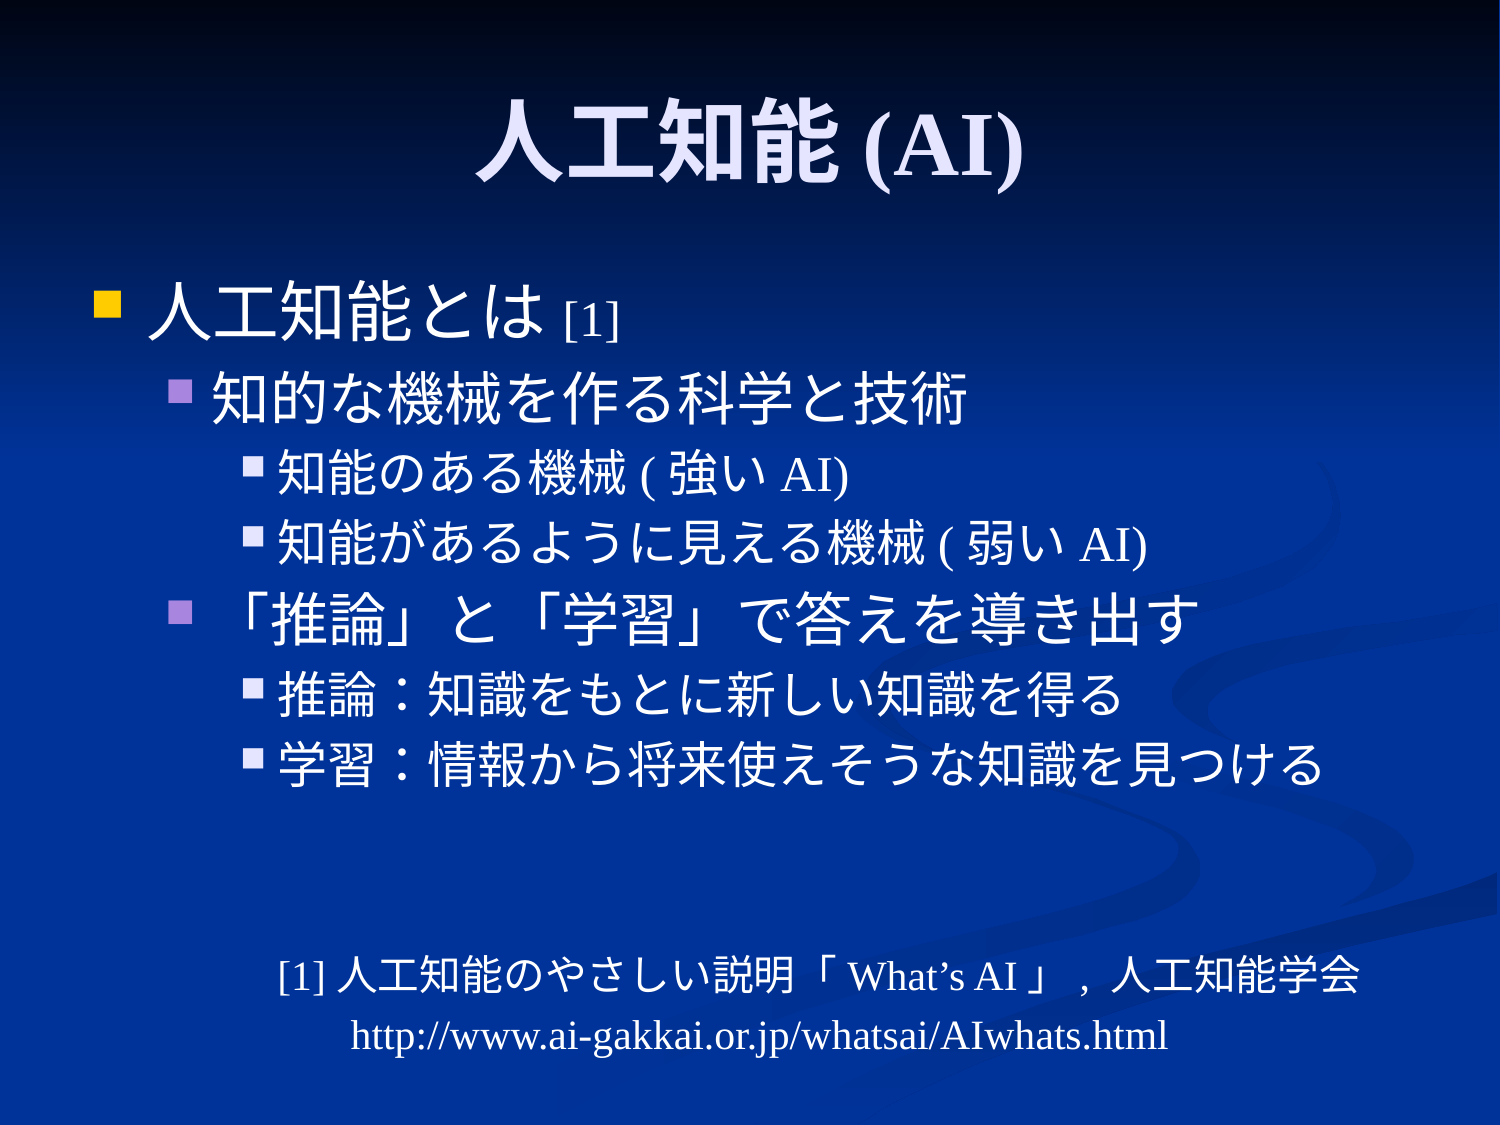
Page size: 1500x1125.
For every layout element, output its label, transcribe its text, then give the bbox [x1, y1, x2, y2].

list 人工知能とは[1] 知的な機械を作る科学と技術 知能のある機械(強いAI) 知能があるように見える機械(弱いAI) 「推論」と「学習」で答えを導き出す 推論：知識をもとに新しい知識を得る 学習：情報から将来使えそうな知識を見つける [75, 262, 1425, 1005]
text_box [1]人工知能のやさしい説明「What’s AI」, 人工知能学会 http://www.ai-gakkai.or.jp/whatsai/AIwhats.html [262, 941, 1463, 1065]
title 人工知能(AI) [75, 45, 1425, 233]
